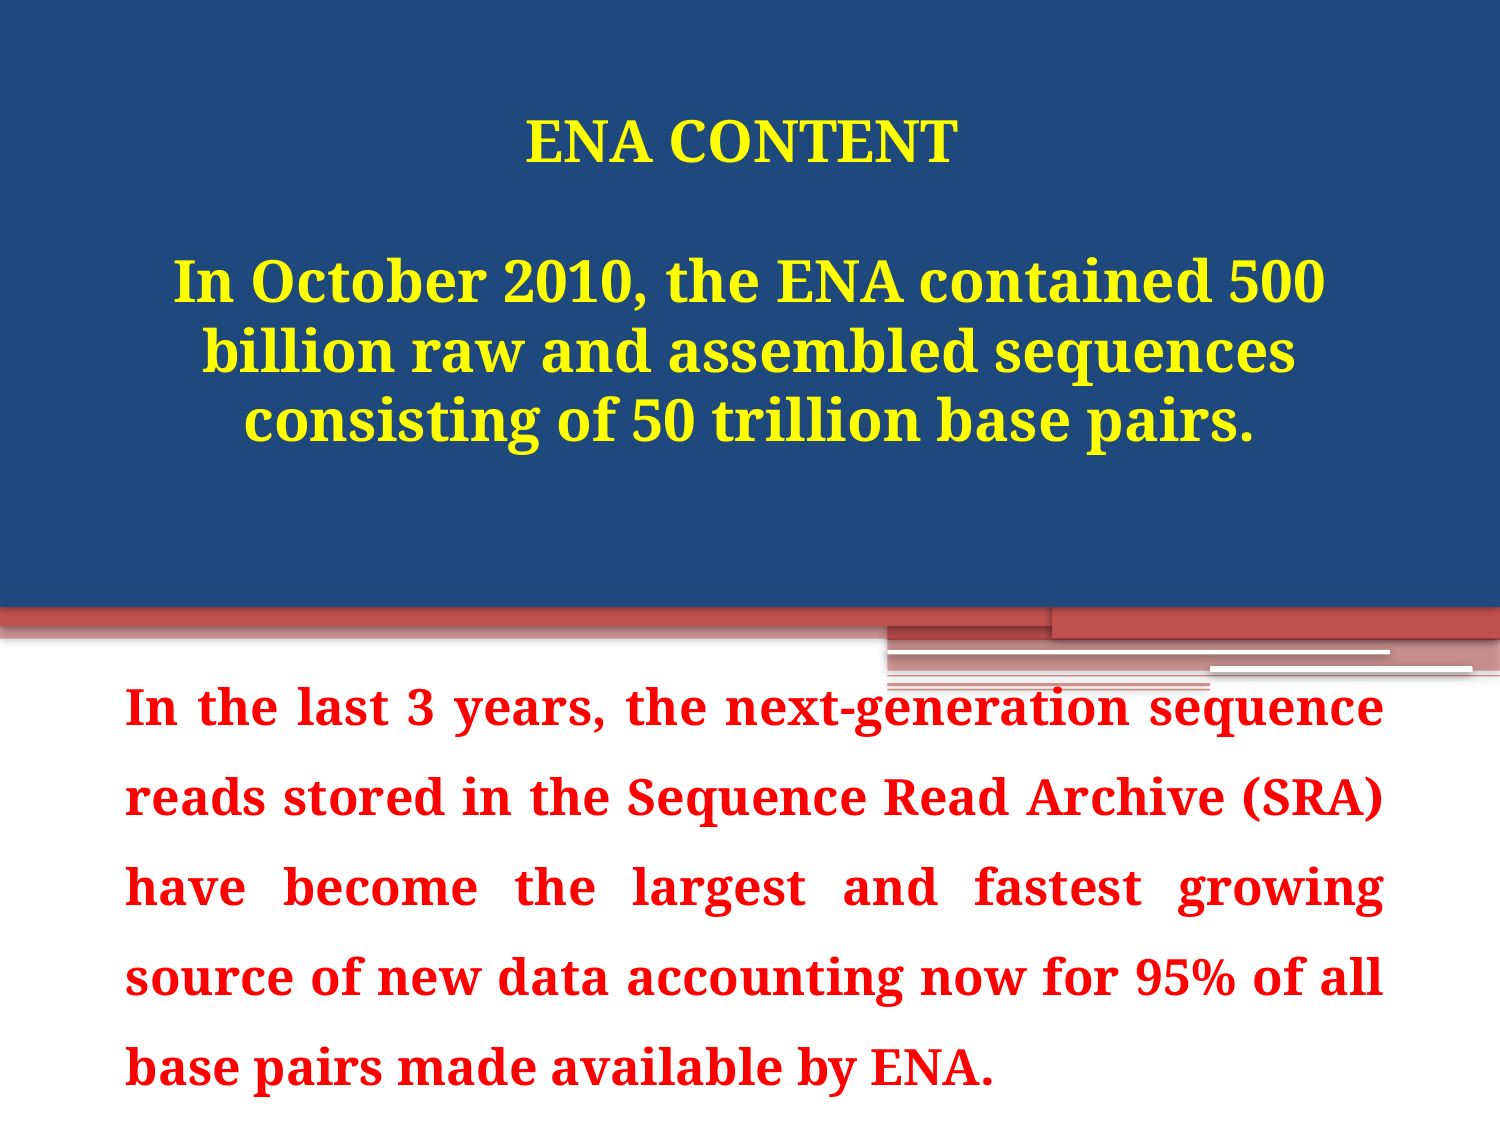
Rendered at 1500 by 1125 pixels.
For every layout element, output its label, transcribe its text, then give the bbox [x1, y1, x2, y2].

subtitle In the last 3 years, the next-generation sequence reads stored in the Sequence Read Archive (SRA) have become the largest and fastest growing source of new data accounting now for 95% of all base pairs made available by ENA. [100, 637, 1400, 925]
title ENA CONTENT In October 2010, the ENA contained 500 billion raw and assembled sequences consisting of 50 trillion base pairs. [112, 219, 1388, 461]
